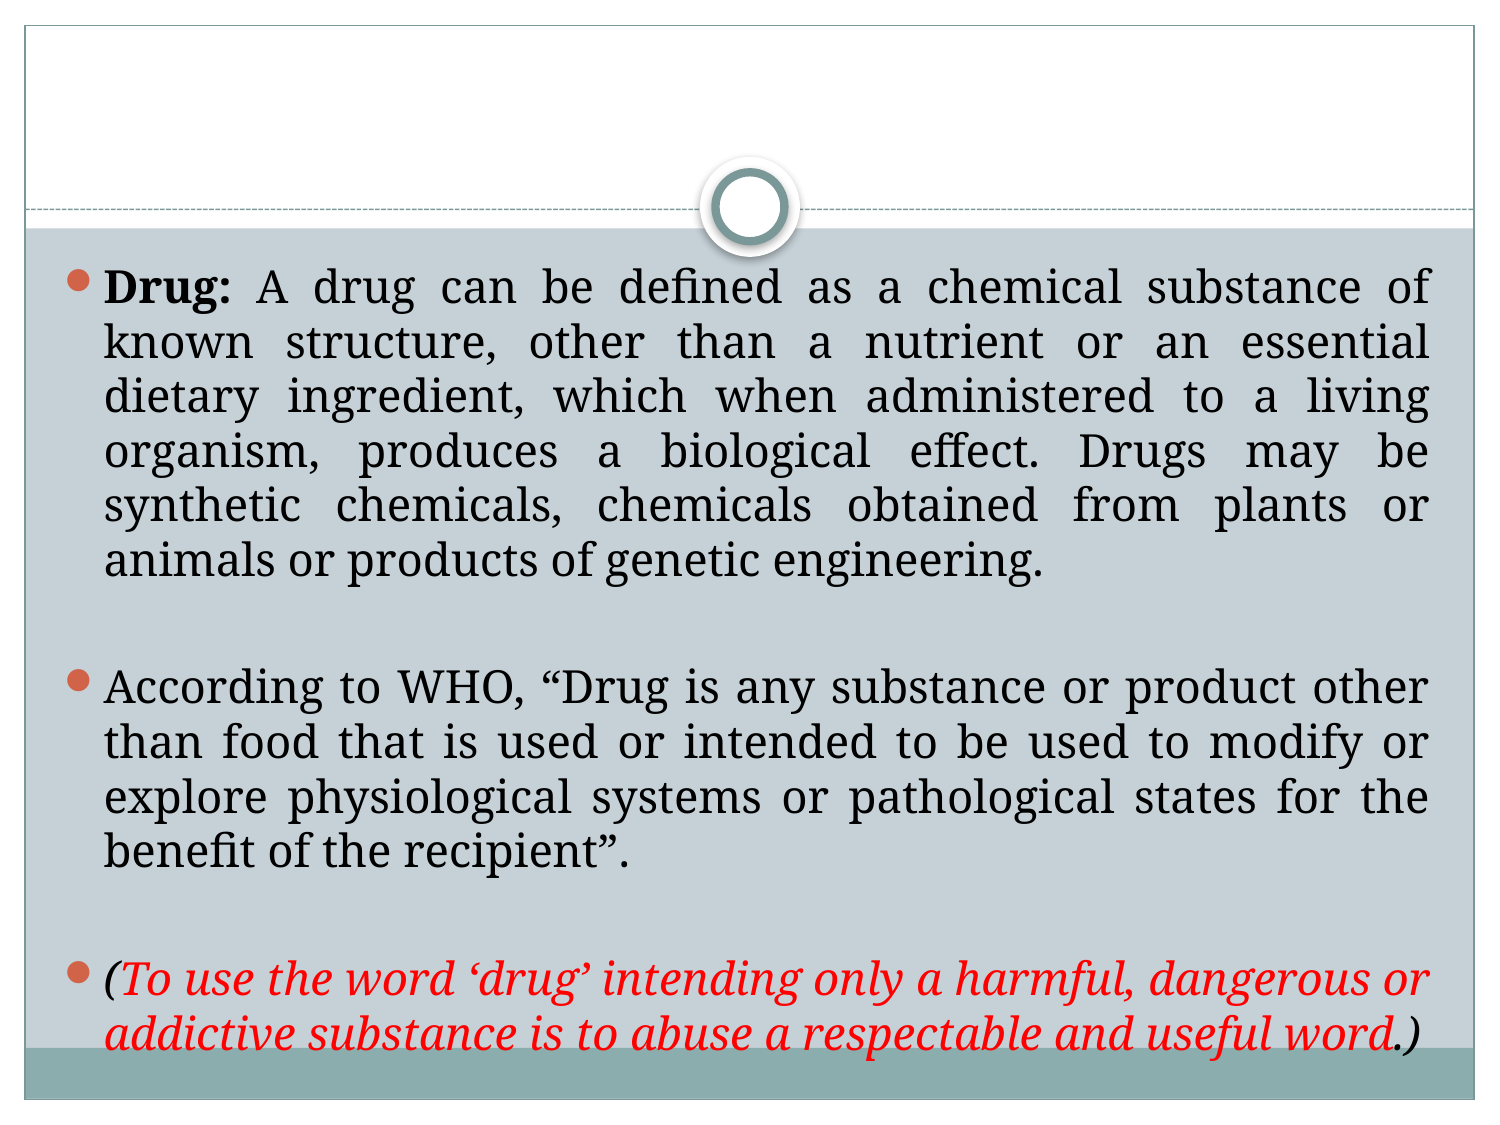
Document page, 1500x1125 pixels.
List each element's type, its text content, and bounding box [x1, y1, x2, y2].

list Drug: A drug can be defined as a chemical substance of known structure, other than a nutrient or an essential dietary ingredient, which when administered to a living organism, produces a biological effect. Drugs may be synthetic chemicals, chemicals obtained from plants or animals or products of genetic engineering. According to WHO, “Drug is any substance or product other than food that is used or intended to be used to modify or explore physiological systems or pathological states for the benefit of the recipient”. (To use the word ‘drug’ intending only a harmful, dangerous or addictive substance is to abuse a respectable and useful word.) [49, 250, 1445, 1100]
